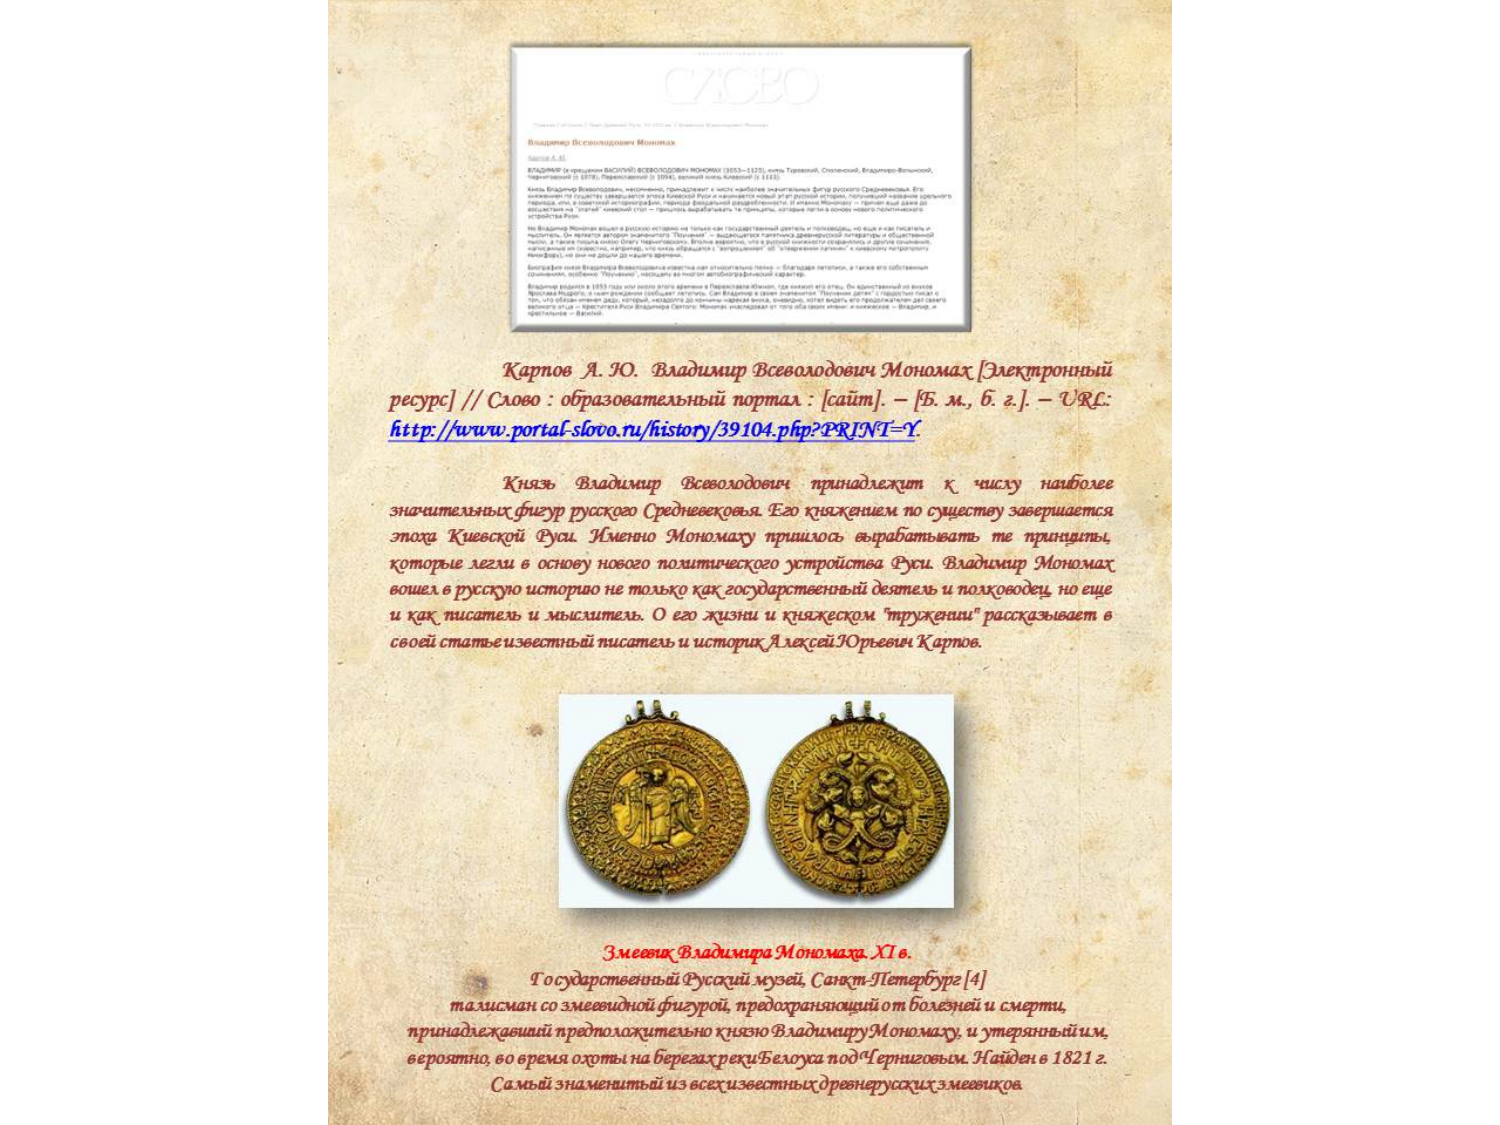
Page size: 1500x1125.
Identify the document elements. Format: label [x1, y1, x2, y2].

picture [327, 0, 1173, 1125]
